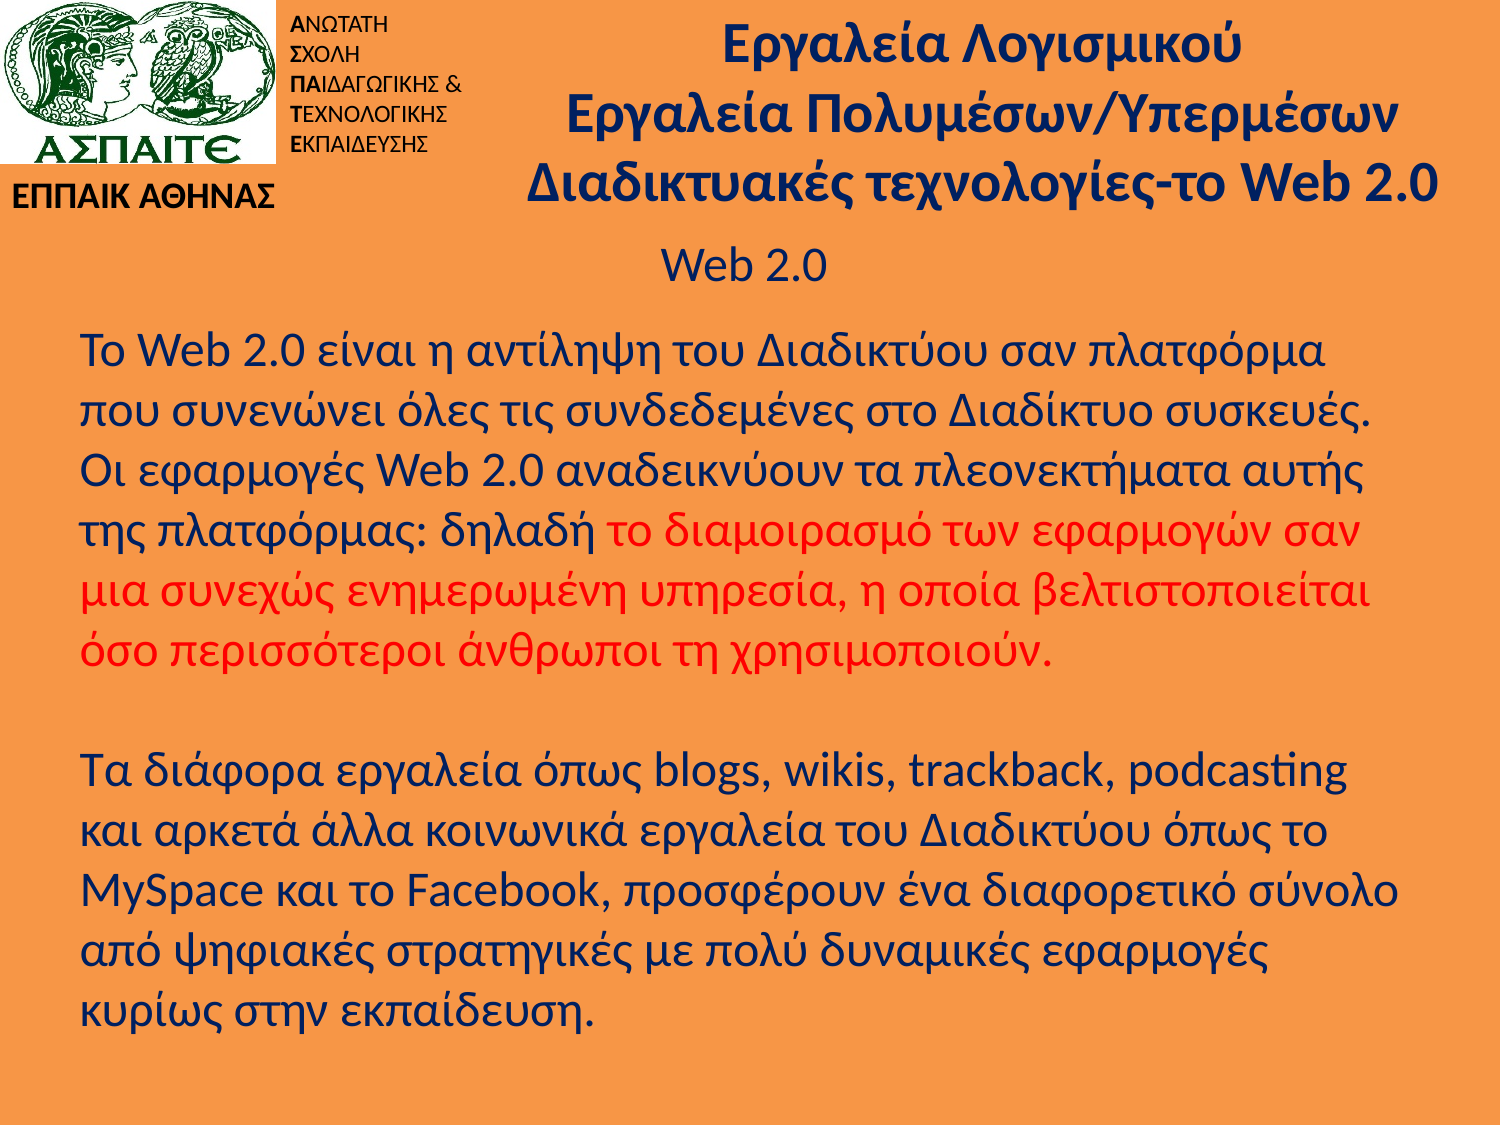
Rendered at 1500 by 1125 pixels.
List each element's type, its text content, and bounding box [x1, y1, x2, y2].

text_box ΑΝΩΤΑΤΗ ΣΧΟΛΗ ΠΑΙΔΑΓΩΓΙΚΗΣ & ΤΕΧΝΟΛΟΓΙΚΗΣ ΕΚΠΑΙΔΕΥΣΗΣ [276, 0, 491, 165]
text_box Web 2.0 Το Web 2.0 είναι η αντίληψη του Διαδικτύου σαν πλατφόρμα που συνενώνει όλες τις συνδεδεμένες στο Διαδίκτυο συσκευές. Οι εφαρμογές Web 2.0 αναδεικνύουν τα πλεονεκτήματα αυτής της πλατφόρμας: δηλαδή το διαμοιρασμό των εφαρμογών σαν μια συνεχώς ενημερωμένη υπηρεσία, η οποία βελτιστοποιείται όσο περισσότεροι άνθρωποι τη χρησιμοποιούν. Τα διάφορα εργαλεία όπως blogs, wikis, trackback, podcasting και αρκετά άλλα κοινωνικά εργαλεία του Διαδικτύου όπως το MySpace και το Facebook, προσφέρουν ένα διαφορετικό σύνολο από ψηφιακές στρατηγικές με πολύ δυναμικές εφαρμογές κυρίως στην εκπαίδευση. [64, 223, 1424, 1044]
title Εργαλεία Λογισμικού Εργαλεία Πολυμέσων/Υπερμέσων Διαδικτυακές τεχνολογίες-το Web 2.0 [466, 7, 1500, 210]
text_box ΕΠΠΑΙΚ ΑΘΗΝΑΣ [0, 163, 291, 223]
picture [0, 0, 276, 164]
